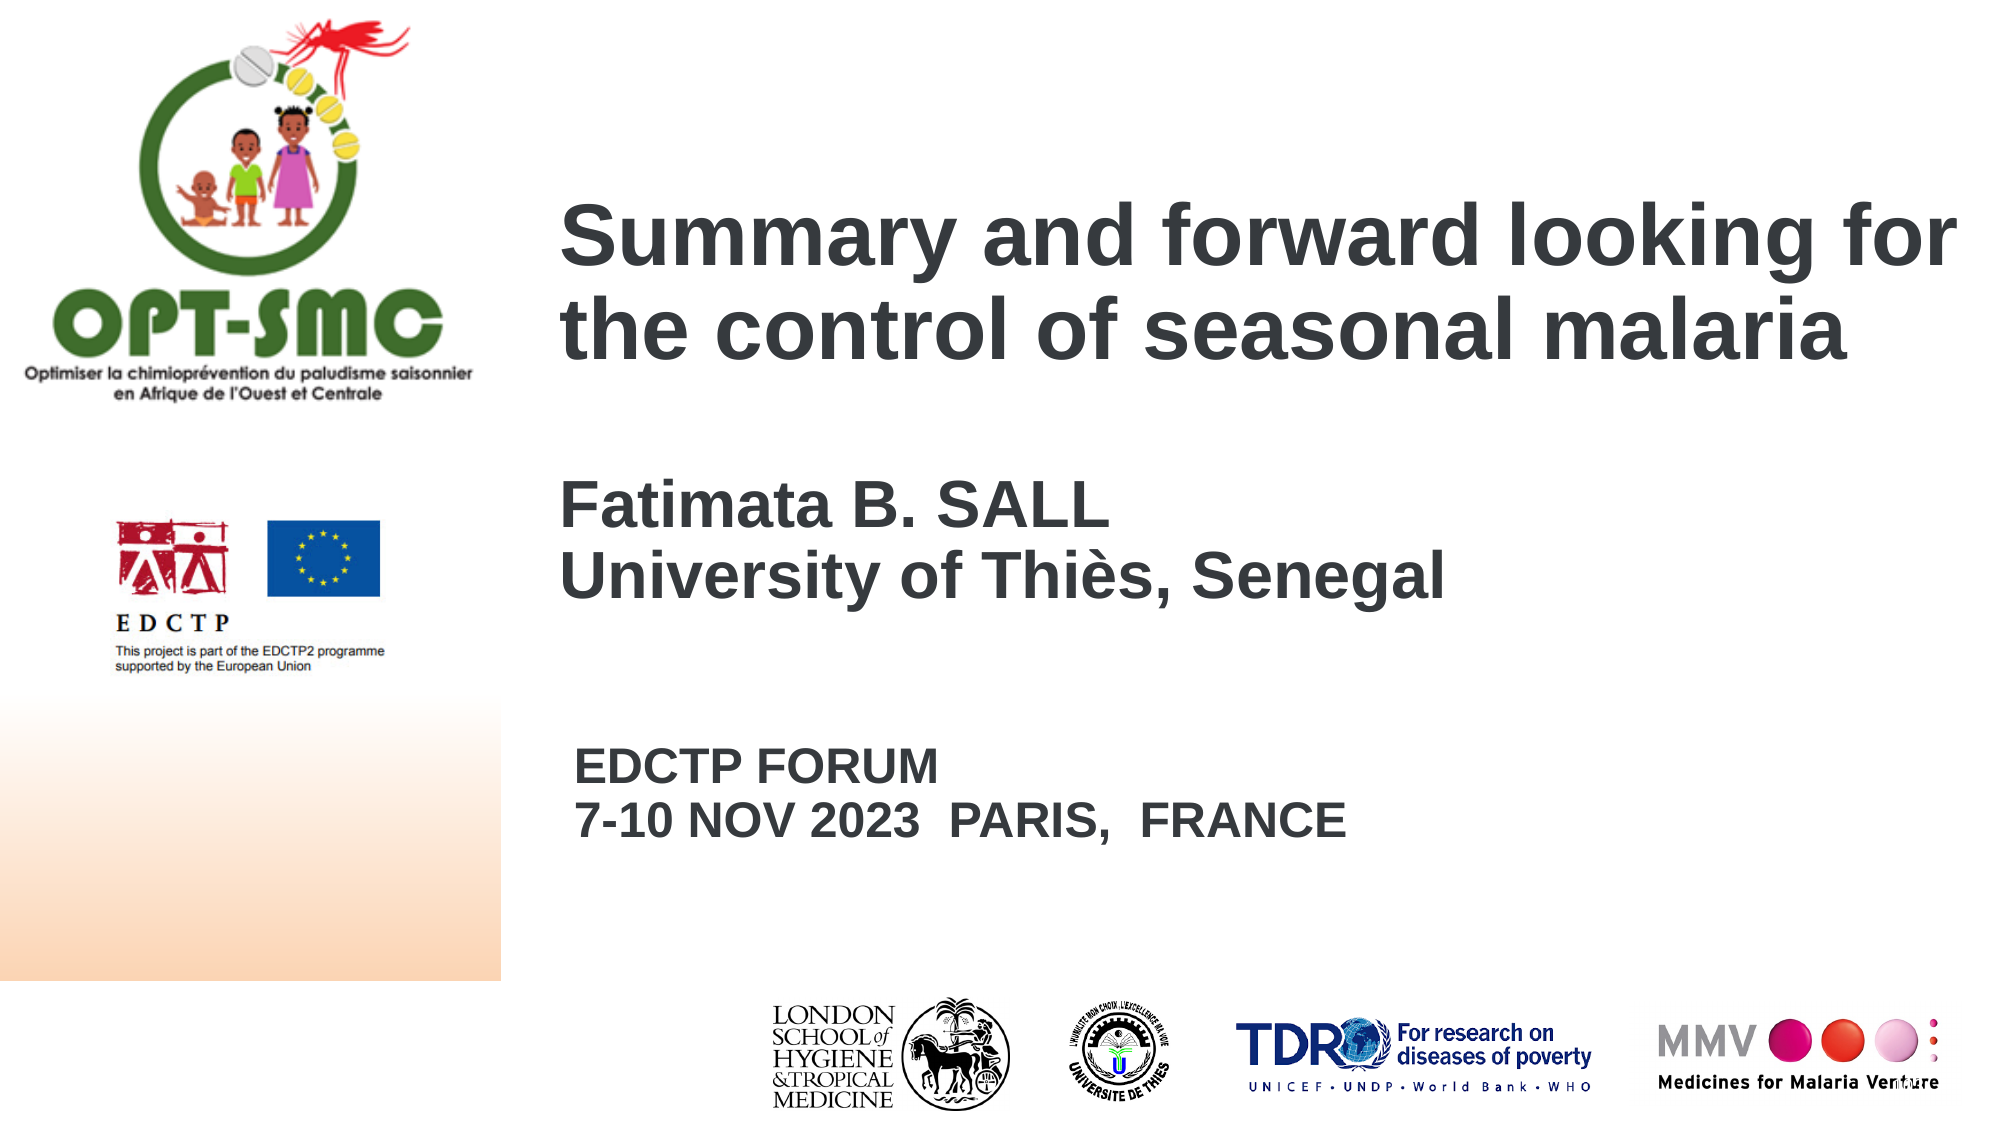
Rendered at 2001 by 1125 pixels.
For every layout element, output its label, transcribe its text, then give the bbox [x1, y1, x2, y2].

slide_number 103 [1844, 1055, 1939, 1115]
text_box EDCTP FORUM 7-10 NOV 2023 PARIS, FRANCE [558, 728, 2000, 856]
picture [101, 501, 418, 689]
picture [773, 997, 1593, 1111]
picture [6, 0, 501, 427]
picture [1629, 1001, 1962, 1106]
title Summary and forward looking for the control of seasonal malaria [544, 177, 2000, 387]
text_box Fatimata B. SALL University of Thiès, Senegal [544, 443, 2000, 621]
